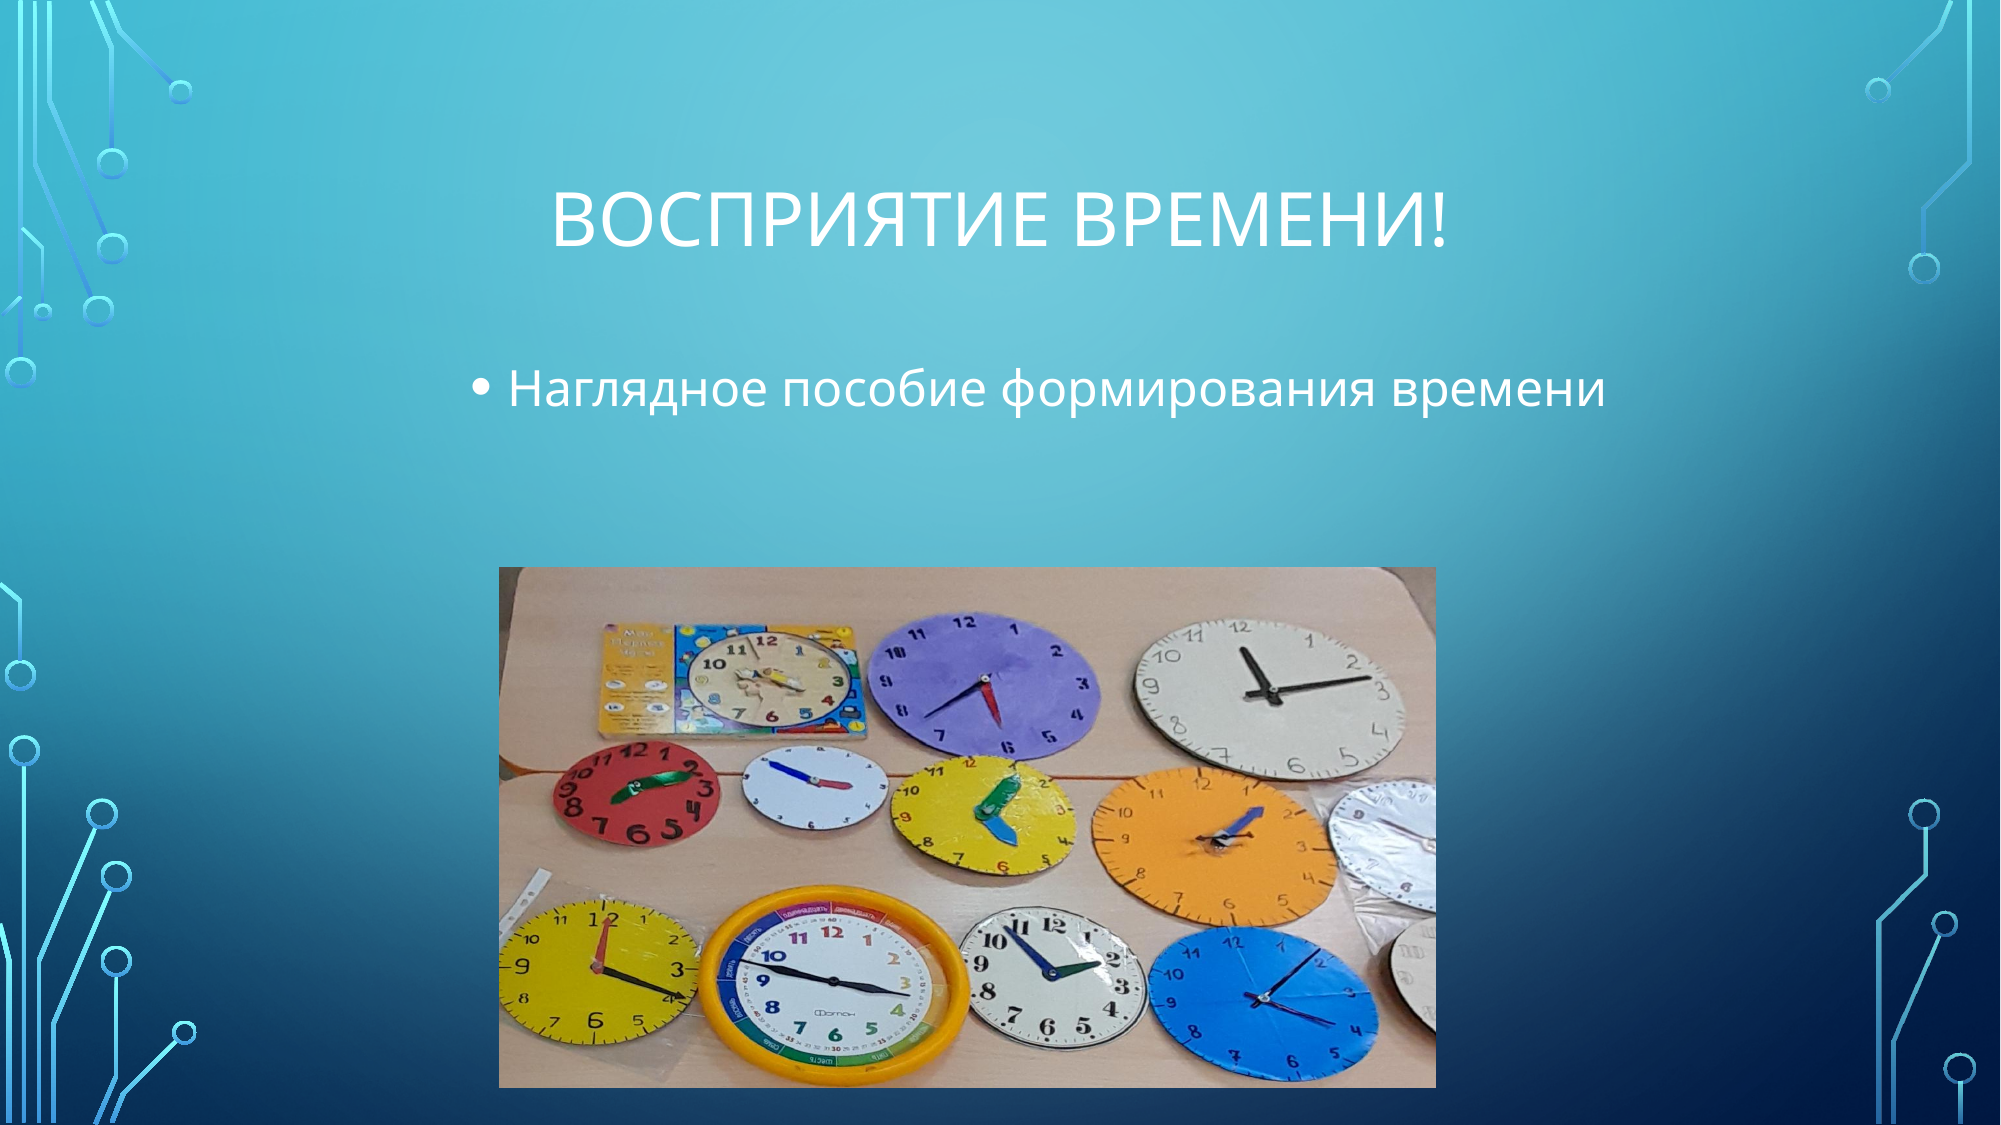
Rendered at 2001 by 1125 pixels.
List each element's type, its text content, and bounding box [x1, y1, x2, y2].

list Наглядное пособие формирования времени [454, 336, 1734, 563]
picture [499, 567, 1437, 1089]
title Восприятие времени! [187, 101, 1813, 344]
